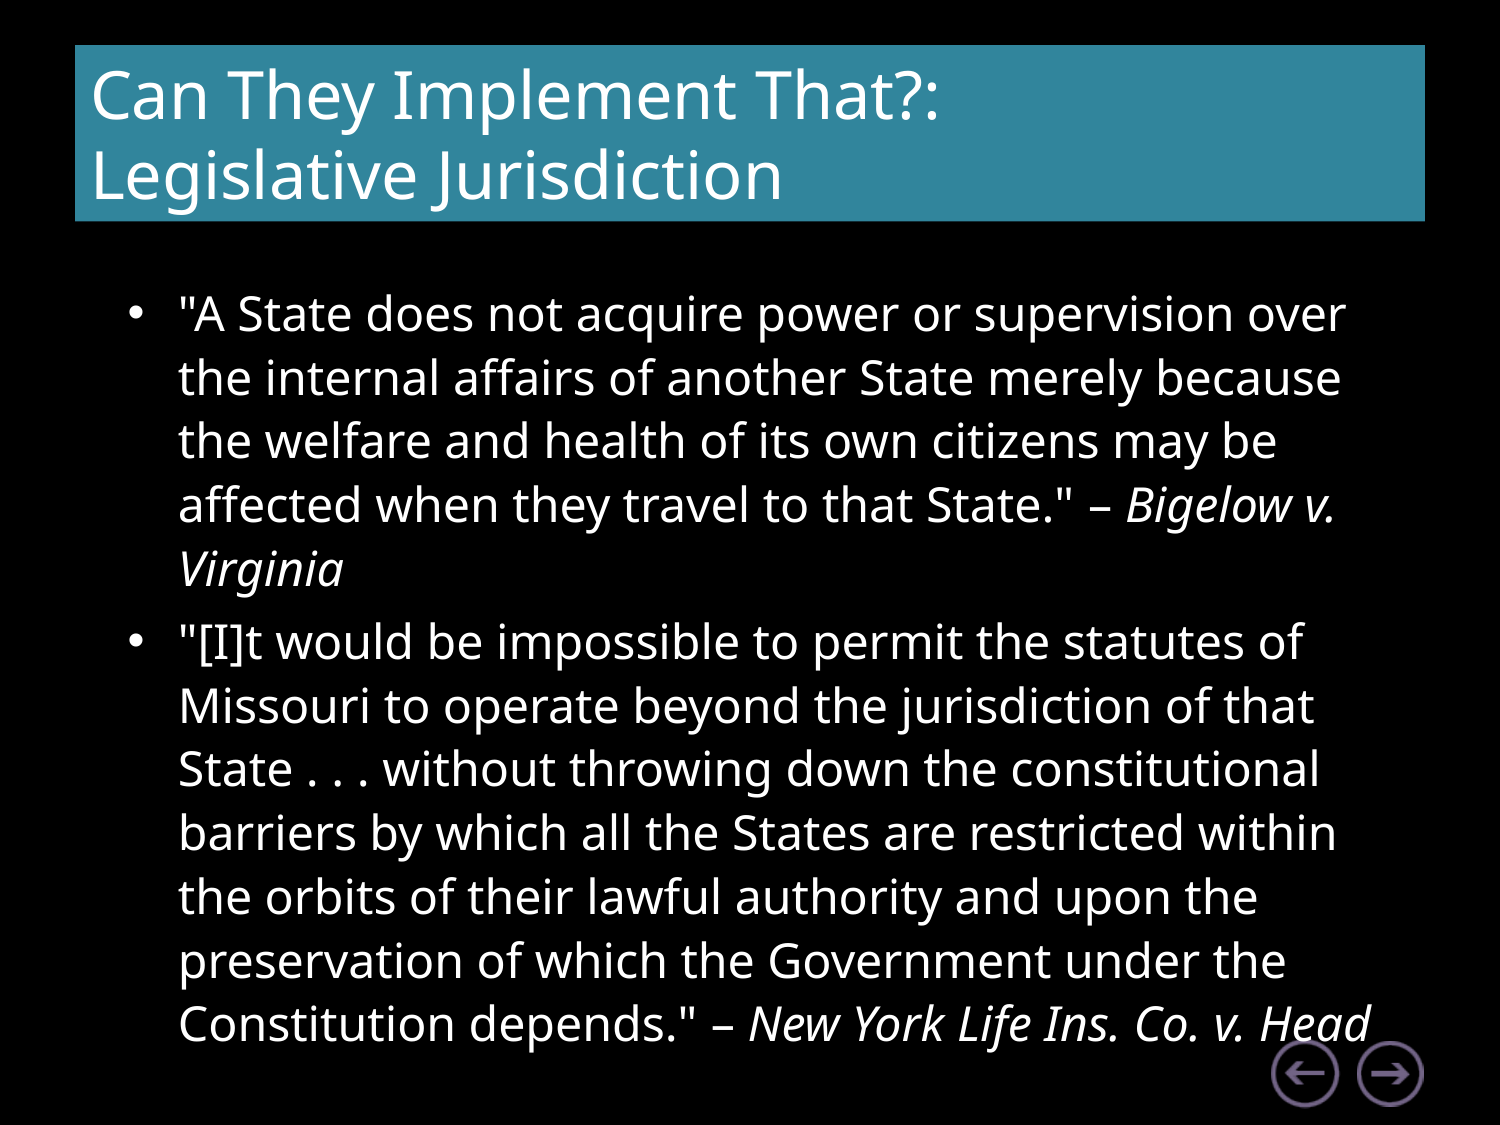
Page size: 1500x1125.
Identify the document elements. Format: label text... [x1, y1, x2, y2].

title Can They Implement That?: Legislative Jurisdiction [75, 45, 1425, 222]
list "A State does not acquire power or supervision over the internal affairs of another State merely because the welfare and health of its own citizens may be affected when they travel to that State." – Bigelow v. Virginia "[I]t would be impossible to permit the statutes of Missouri to operate beyond the jurisdiction of that State . . . without throwing down the constitutional barriers by which all the States are restricted within the orbits of their lawful authority and upon the preservation of which the Government under the Constitution depends." – New York Life Ins. Co. v. Head [112, 269, 1388, 1088]
